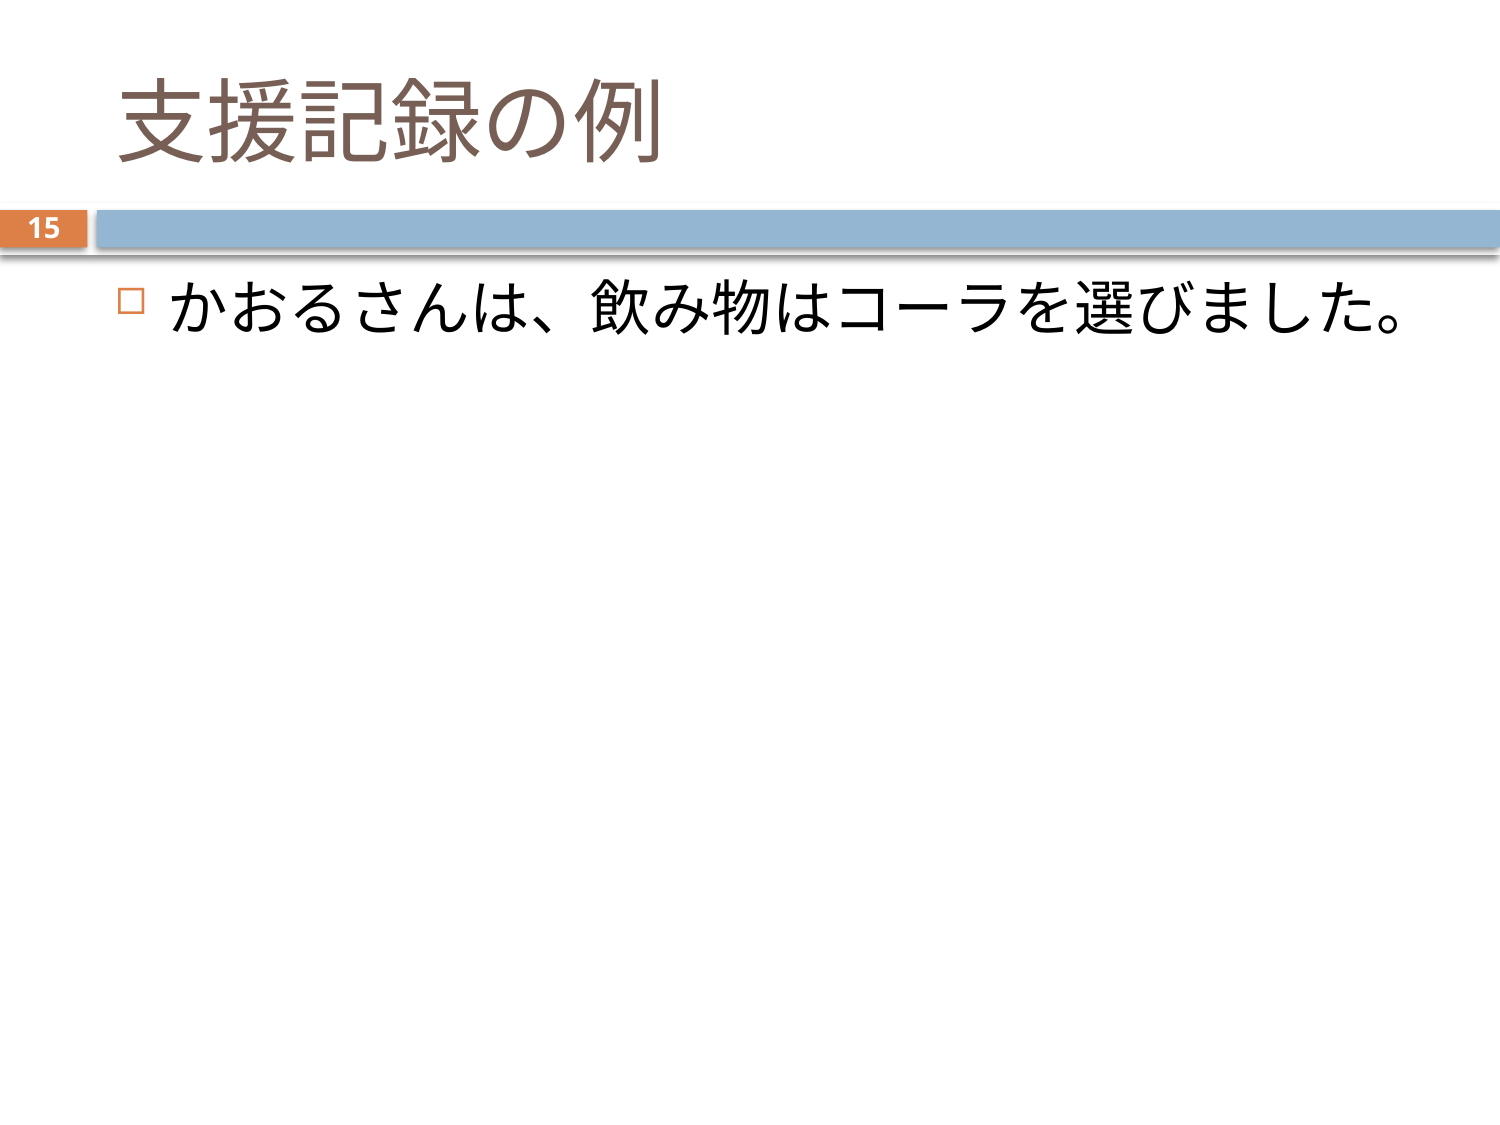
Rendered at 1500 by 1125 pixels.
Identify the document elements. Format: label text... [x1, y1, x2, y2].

title 支援記録の例 [100, 37, 1438, 200]
list かおるさんは、飲み物はコーラを選びました。 [100, 262, 1438, 1000]
slide_number 15 [0, 208, 88, 249]
